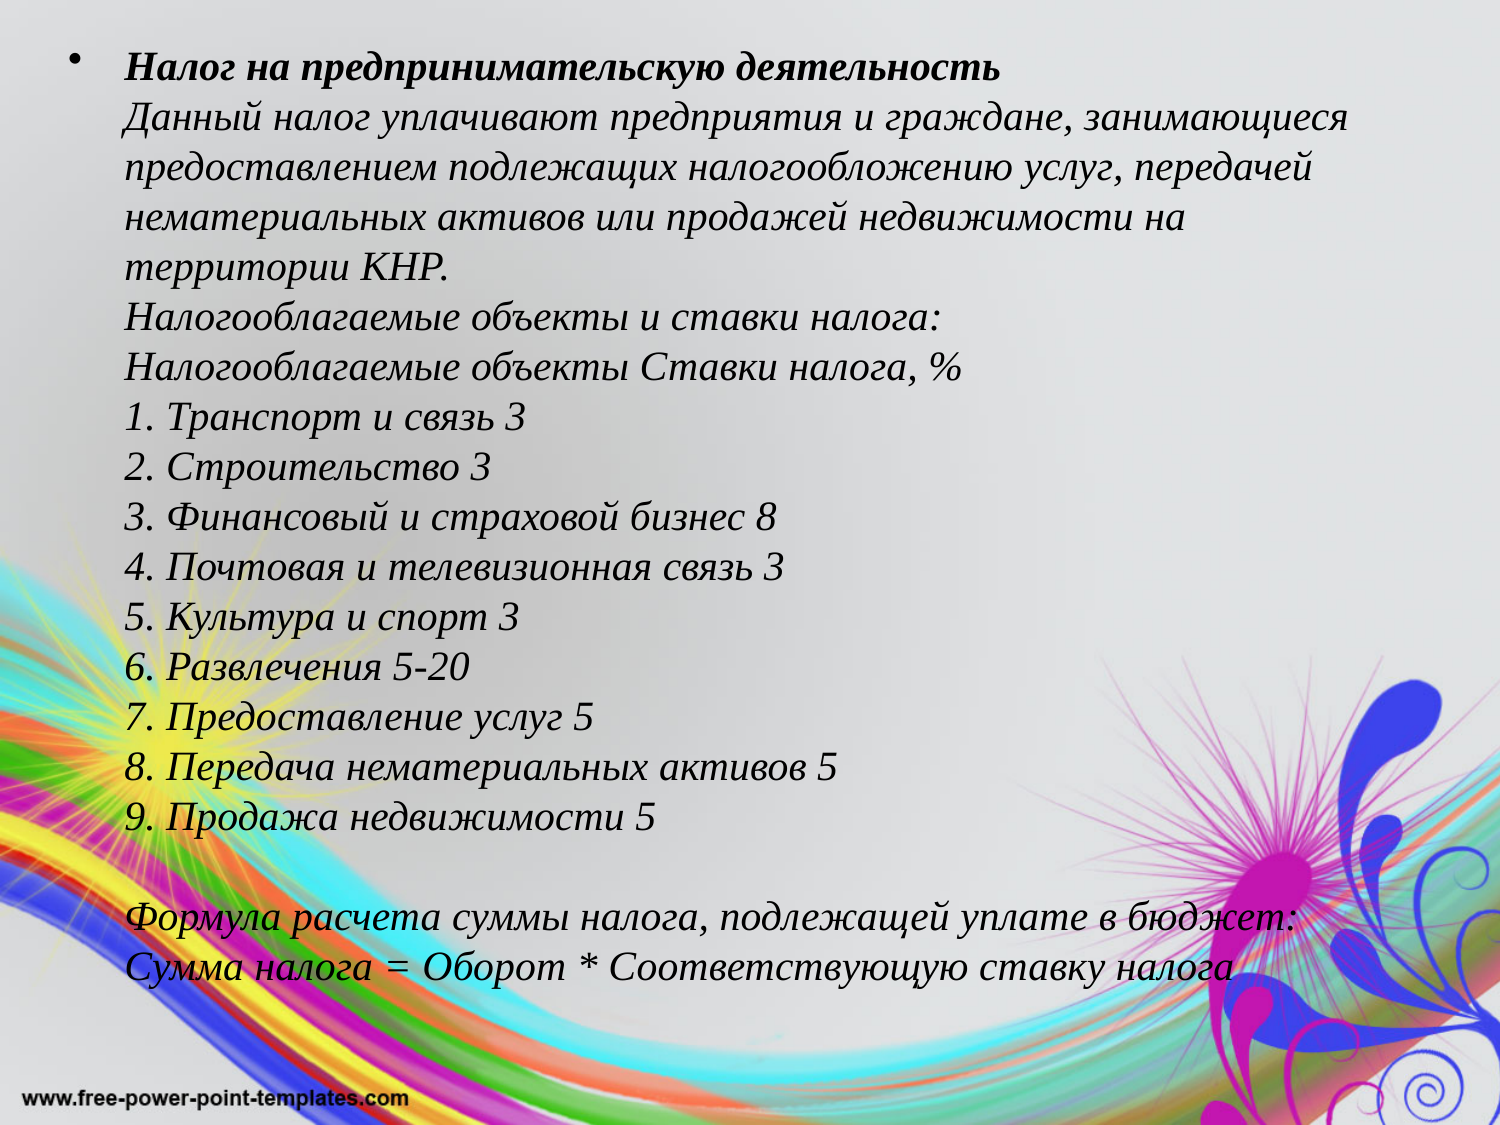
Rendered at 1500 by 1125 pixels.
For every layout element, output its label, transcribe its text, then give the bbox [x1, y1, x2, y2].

list Налог на предпринимательскую деятельность Данный налог уплачивают предприятия и граждане, занимающиеся предоставлением подлежащих налогообложению услуг, передачей нематериальных активов или продажей недвижимости на территории КНР. Налогооблагаемые объекты и ставки налога: Налогооблагаемые объекты Ставки налога, % 1. Транспорт и связь 3 2. Строительство 3 3. Финансовый и страховой бизнес 8 4. Почтовая и телевизионная связь 3 5. Культура и спорт 3 6. Развлечения 5-20 7. Предоставление услуг 5 8. Передача нематериальных активов 5 9. Продажа недвижимости 5 Формула расчета суммы налога, подлежащей уплате в бюджет: Сумма налога = Оборот * Соответствующую ставку налога [52, 30, 1404, 774]
picture [0, 0, 1500, 1125]
